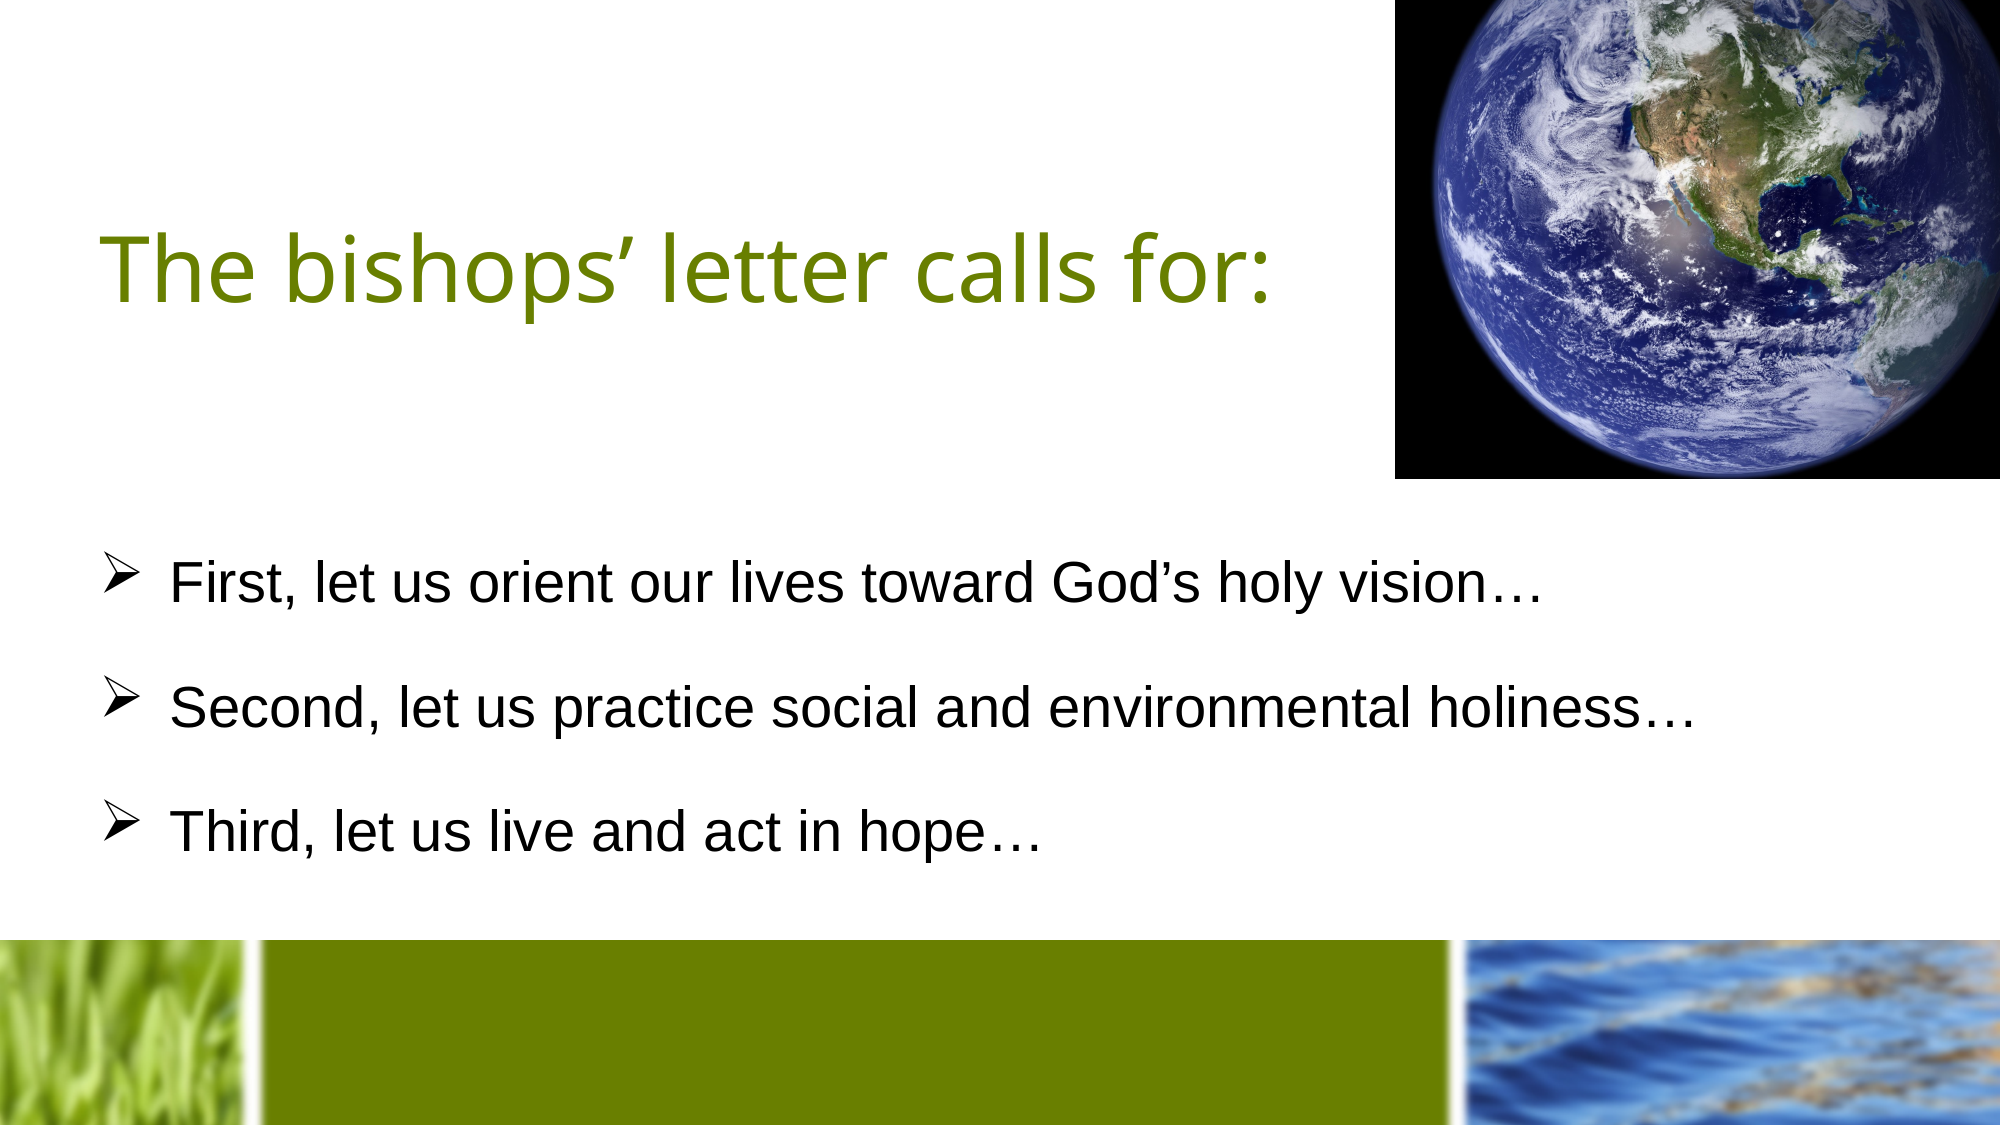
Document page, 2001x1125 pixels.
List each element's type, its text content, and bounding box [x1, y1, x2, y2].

list First, let us orient our lives toward God’s holy vision… Second, let us practice social and environmental holiness… Third, let us live and act in hope… [84, 502, 1946, 877]
title The bishops’ letter calls for: [84, 190, 1395, 329]
picture [0, 940, 2000, 1125]
picture [1395, 0, 2000, 479]
